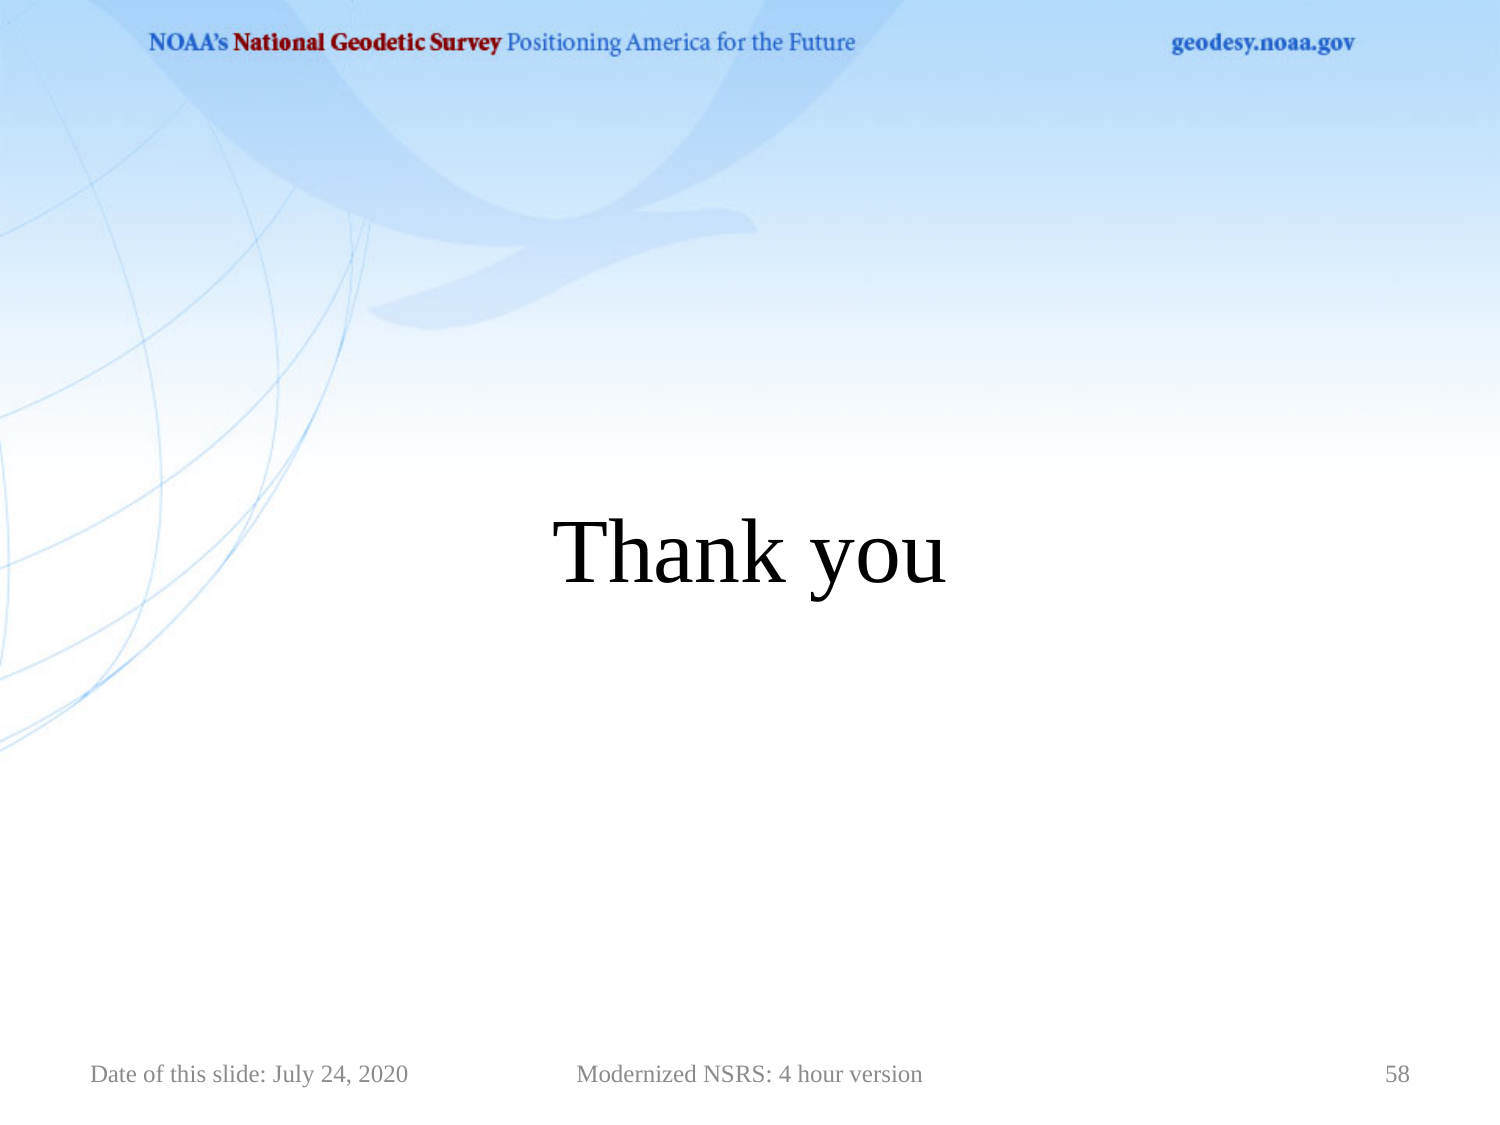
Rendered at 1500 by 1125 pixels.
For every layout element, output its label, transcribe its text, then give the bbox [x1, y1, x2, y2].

footer Modernized NSRS: 4 hour version [512, 1042, 988, 1103]
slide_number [75, 1042, 425, 1103]
slide_number 58 [1074, 1042, 1425, 1103]
picture [0, 0, 1500, 1125]
title Thank you [75, 452, 1425, 640]
